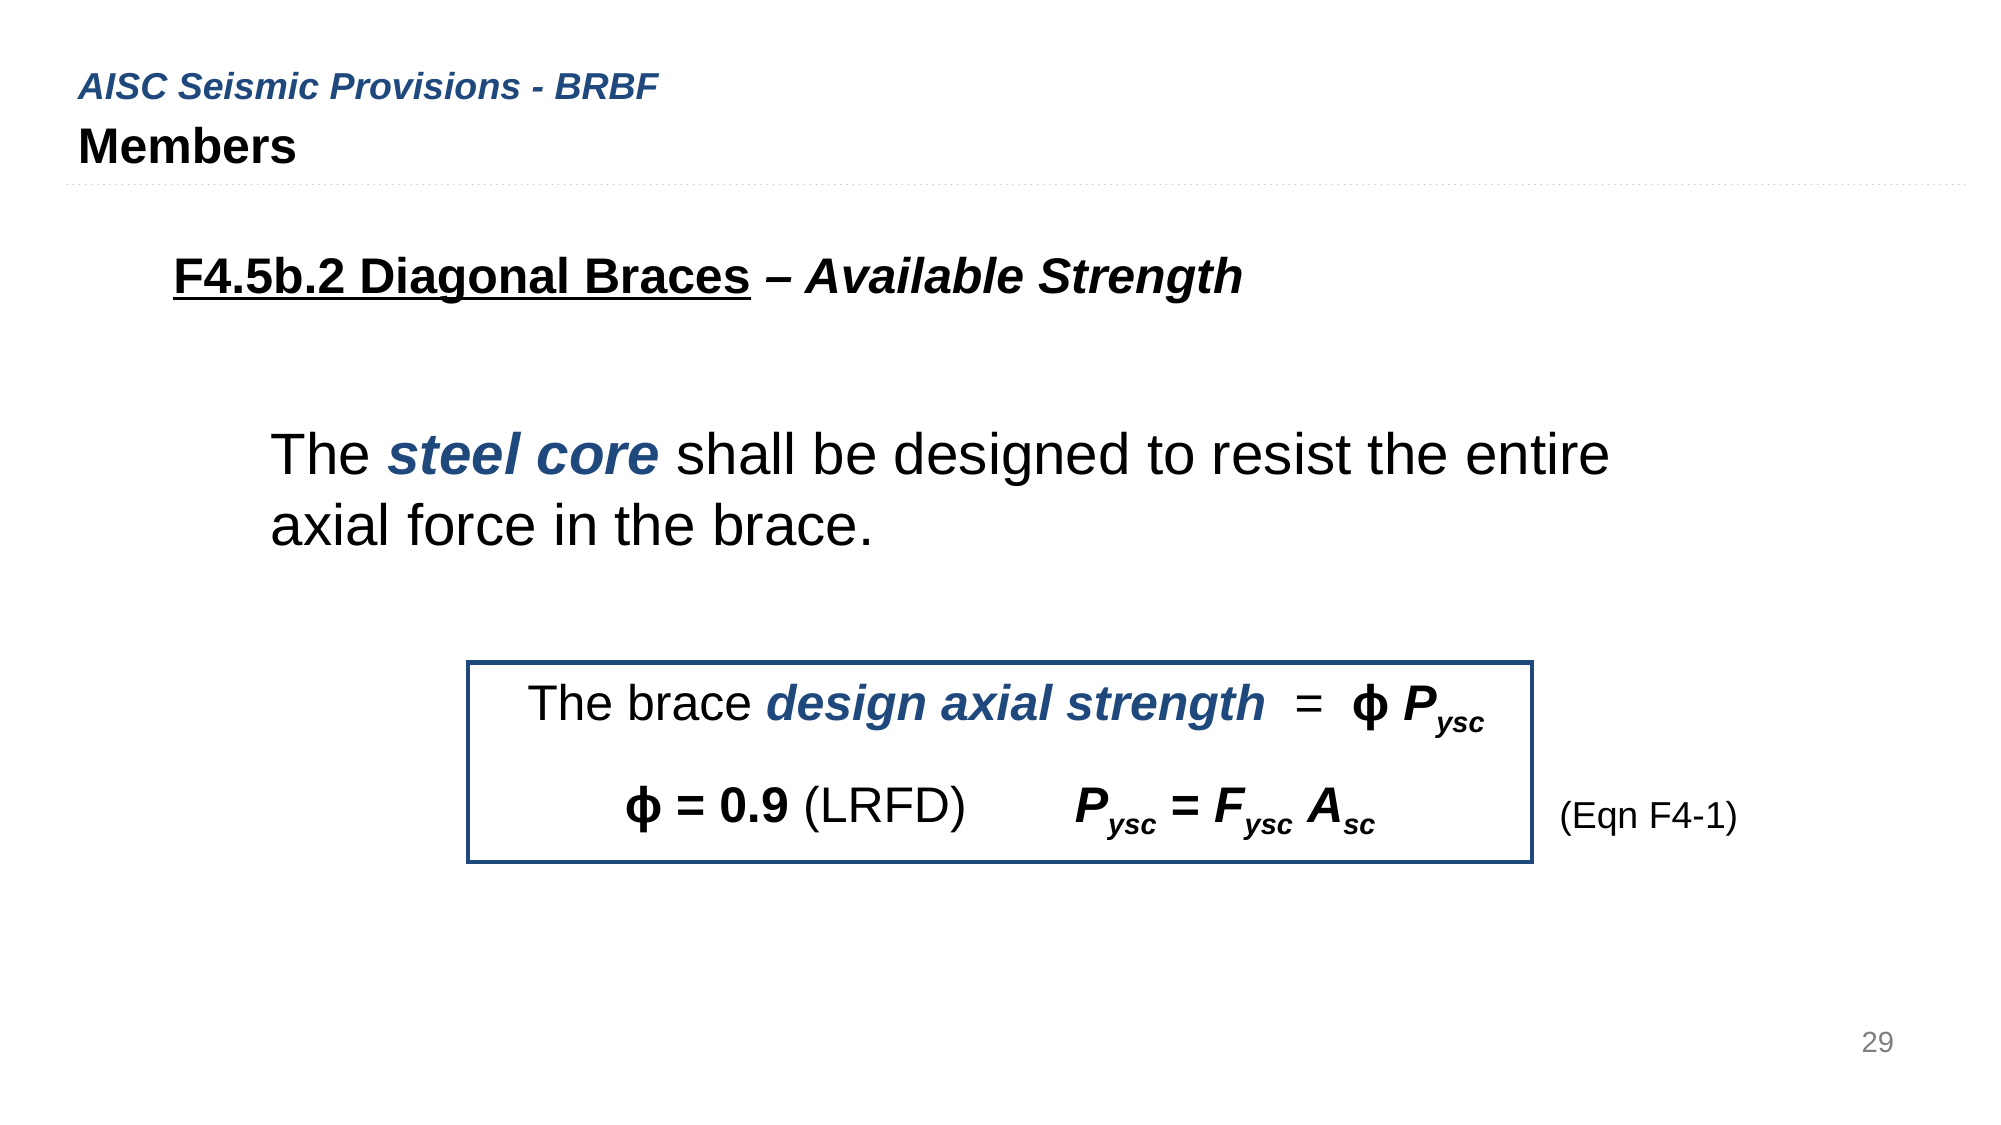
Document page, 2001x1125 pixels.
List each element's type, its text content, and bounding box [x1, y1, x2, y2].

text_box F4.5b.2 Diagonal Braces – Available Strength [158, 236, 1367, 312]
list Members [62, 106, 1859, 173]
text_box The steel core shall be designed to resist the entire axial force in the brace. [255, 409, 1756, 565]
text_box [467, 662, 1533, 863]
slide_number 29 [1442, 1010, 1910, 1071]
list AISC Seismic Provisions - BRBF [62, 54, 1859, 102]
text_box (Eqn F4-1) [1544, 783, 1767, 843]
